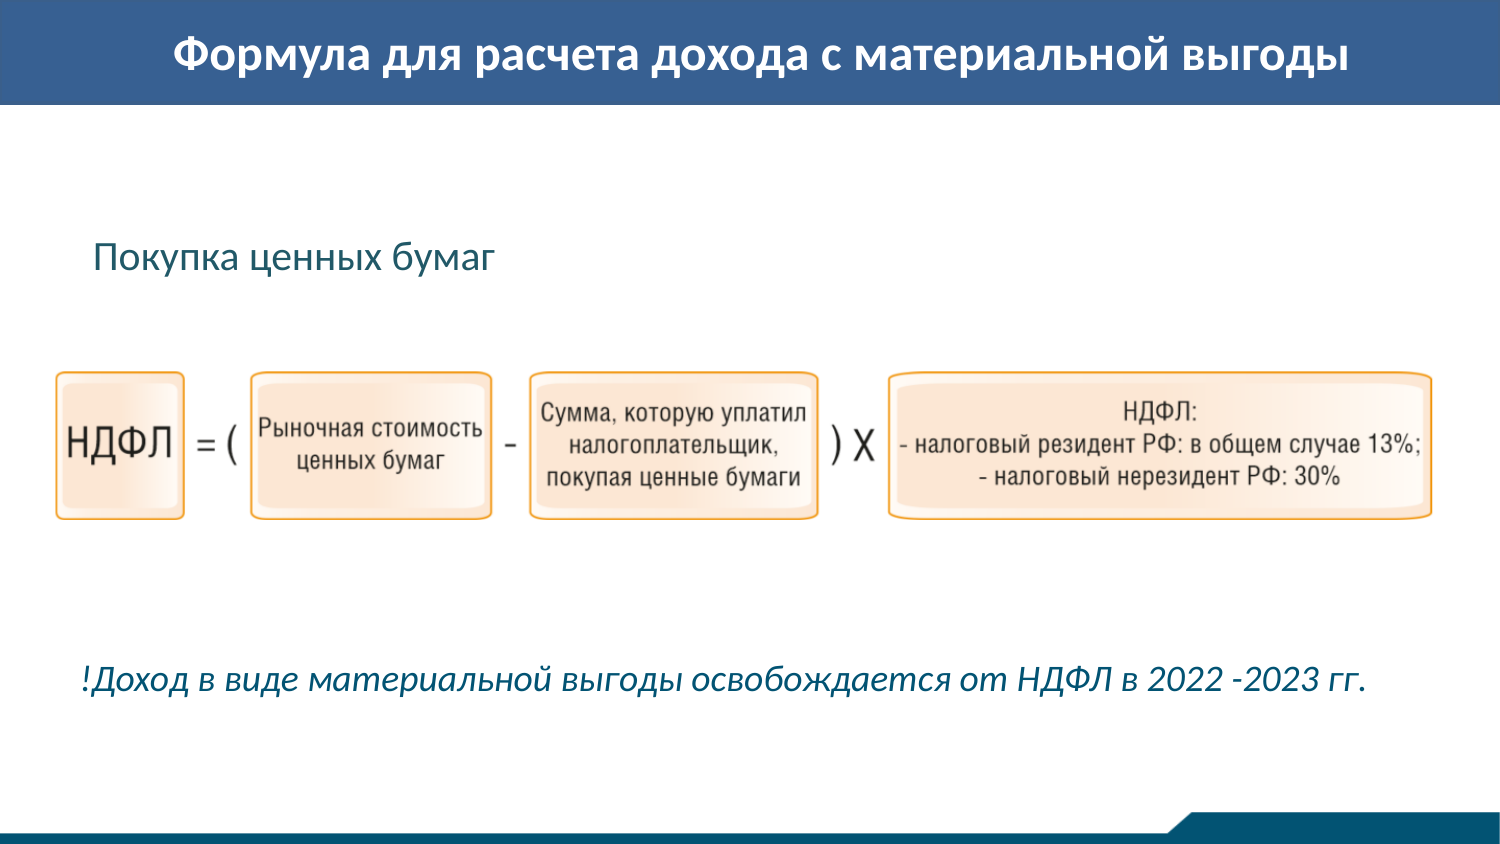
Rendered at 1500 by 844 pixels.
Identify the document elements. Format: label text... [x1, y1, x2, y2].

text_box [0, 0, 1500, 105]
text_box Покупка ценных бумаг [78, 221, 511, 286]
picture [0, 105, 1500, 833]
text_box Формула для расчета дохода с материальной выгоды [147, 13, 1376, 89]
text_box !Доход в виде материальной выгоды освобождается от НДФЛ в 2022 -2023 гг. [64, 646, 1412, 706]
